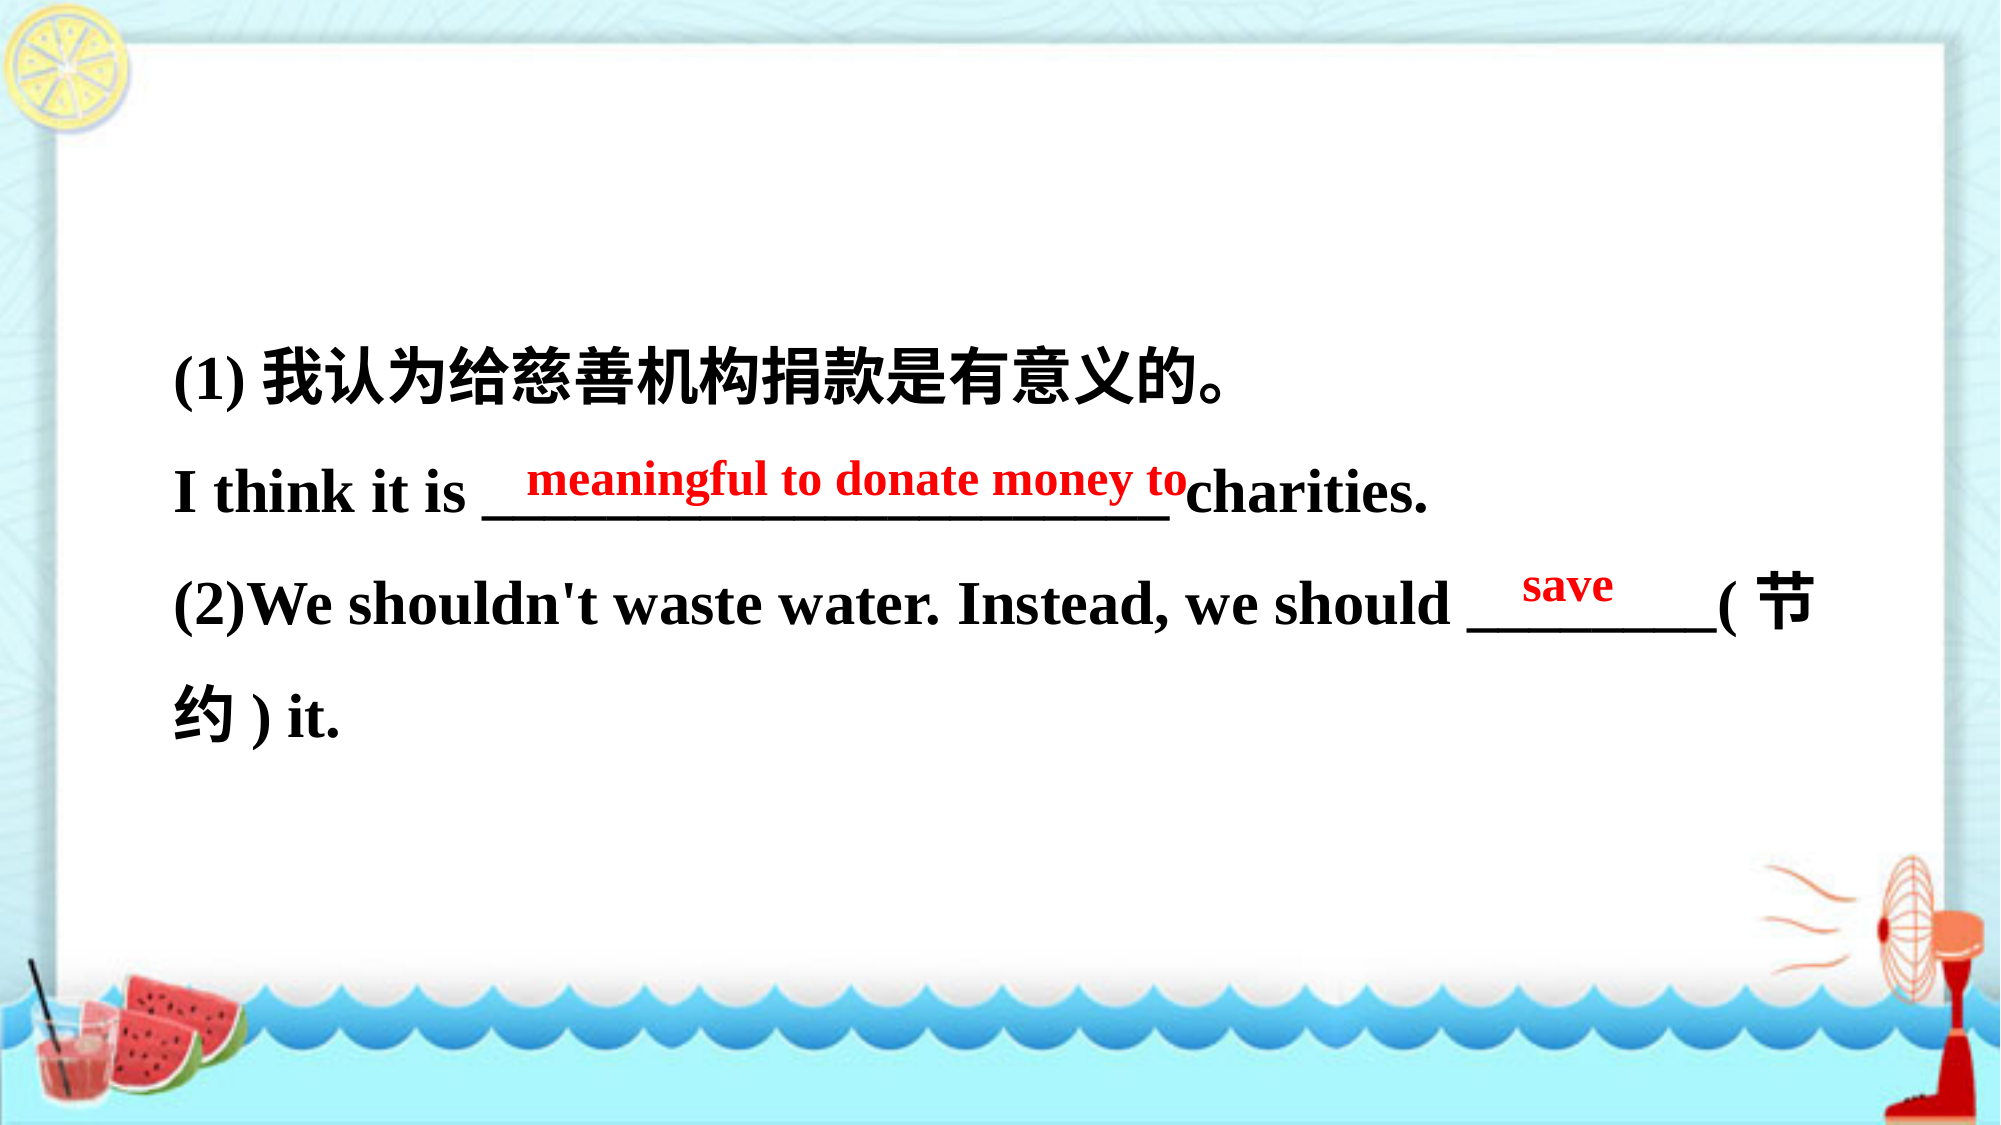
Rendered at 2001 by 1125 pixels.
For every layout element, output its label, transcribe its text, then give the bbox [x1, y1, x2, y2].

text_box save [1507, 544, 1767, 619]
picture [0, 0, 2001, 1125]
text_box (1)我认为给慈善机构捐款是有意义的。 I think it is ______________________ charities. (2)We shouldn't waste water. Instead, we should ________(节约) it. [158, 292, 1875, 757]
text_box meaningful to donate money to [511, 438, 1204, 514]
